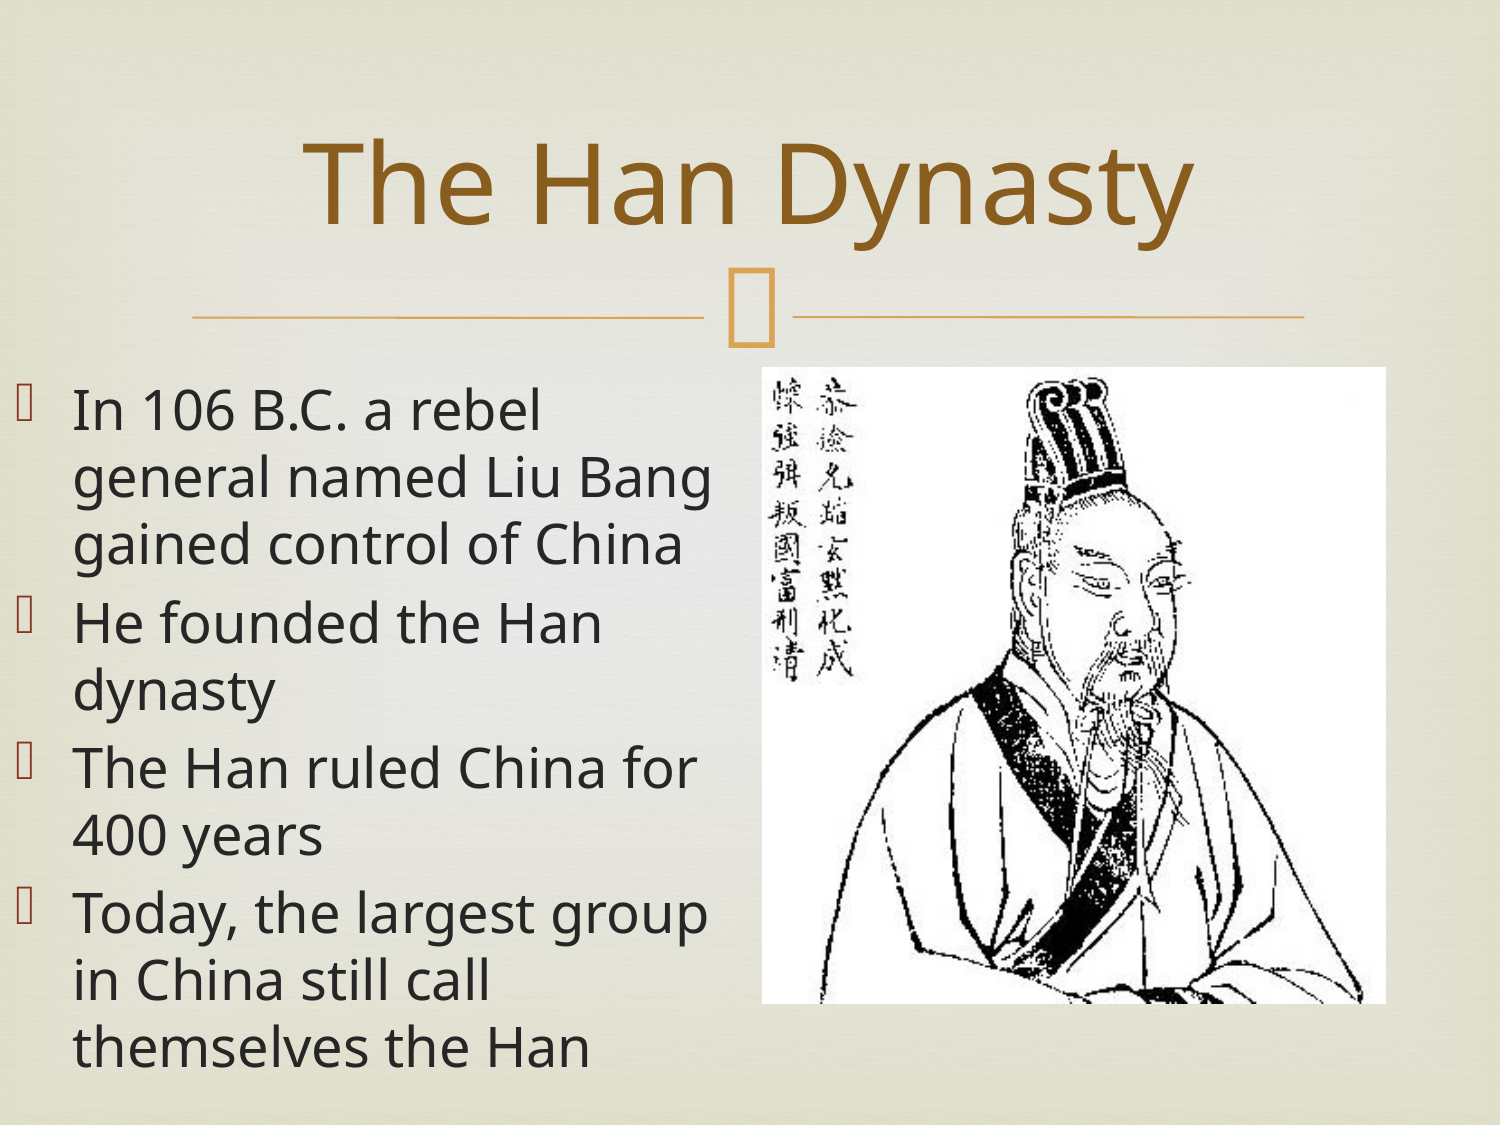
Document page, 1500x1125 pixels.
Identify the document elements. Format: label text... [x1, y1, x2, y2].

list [761, 366, 1387, 1004]
list In 106 B.C. a rebel general named Liu Bang gained control of China He founded the Han dynasty The Han ruled China for 400 years Today, the largest group in China still call themselves the Han [0, 367, 737, 1125]
title The Han Dynasty [112, 93, 1386, 267]
